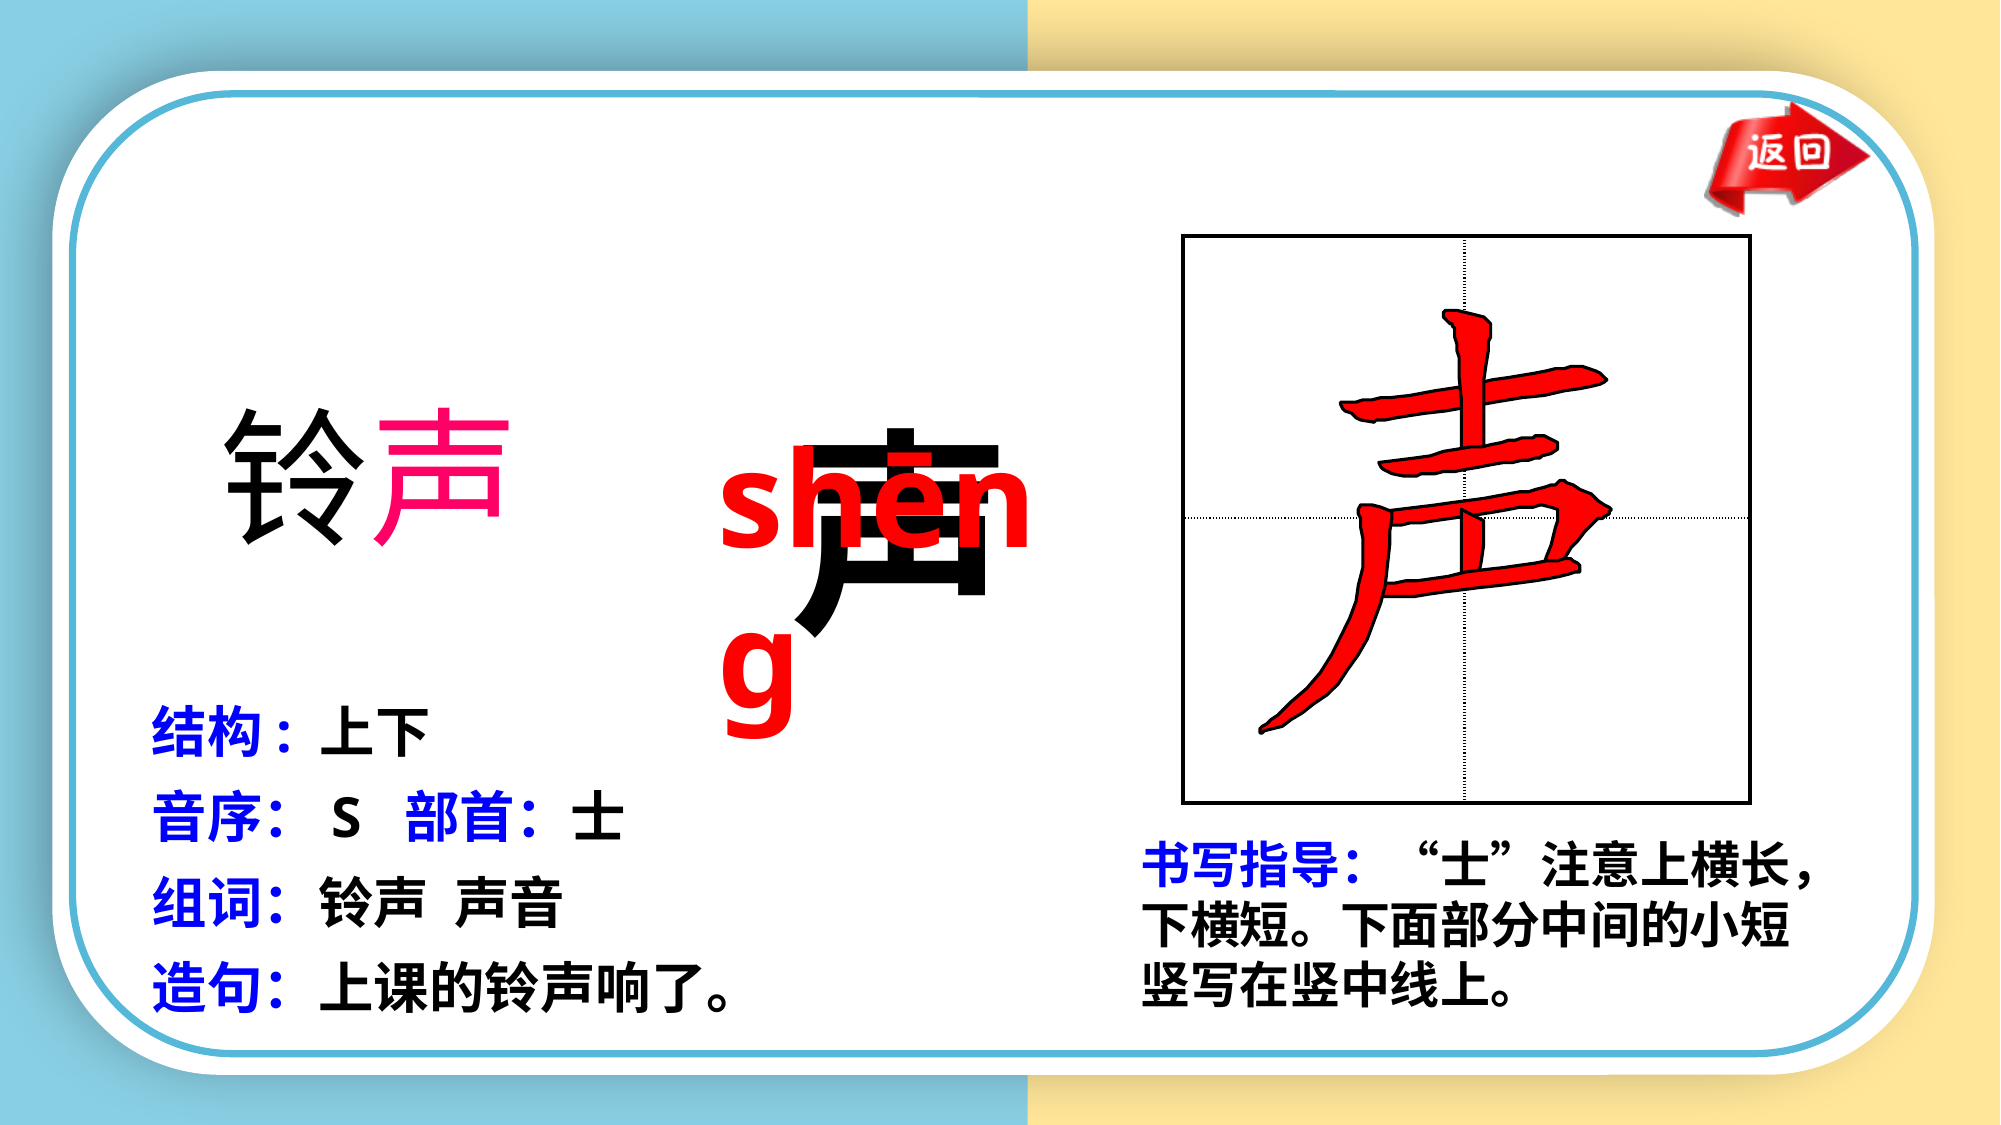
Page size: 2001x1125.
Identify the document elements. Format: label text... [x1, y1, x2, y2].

picture [1708, 102, 1907, 215]
text_box shēng [702, 247, 1106, 742]
table_header [1185, 238, 1464, 518]
text_box 组词：铃声 声音 [137, 860, 800, 942]
table_cell [1464, 518, 1748, 801]
text_box 造句：上课的铃声响了。 [137, 945, 934, 1028]
text_box [1484, 366, 1607, 405]
text_box 铃声 [205, 377, 575, 573]
text_box 书写指导：“士”注意上横长，下横短。下面部分中间的小短竖写在竖中线上。 [1124, 825, 1820, 1021]
text_box 结构: 上下 [137, 689, 592, 771]
text_box [1461, 509, 1484, 572]
table_cell [1185, 518, 1464, 801]
text_box [1340, 387, 1461, 423]
table_header [1464, 238, 1748, 518]
text_box [1383, 558, 1580, 597]
text_box [1443, 310, 1491, 448]
text_box [1378, 435, 1558, 476]
text_box [1391, 480, 1612, 561]
text_box 音序：S 部首：士 [137, 774, 654, 856]
text_box [1260, 504, 1392, 733]
